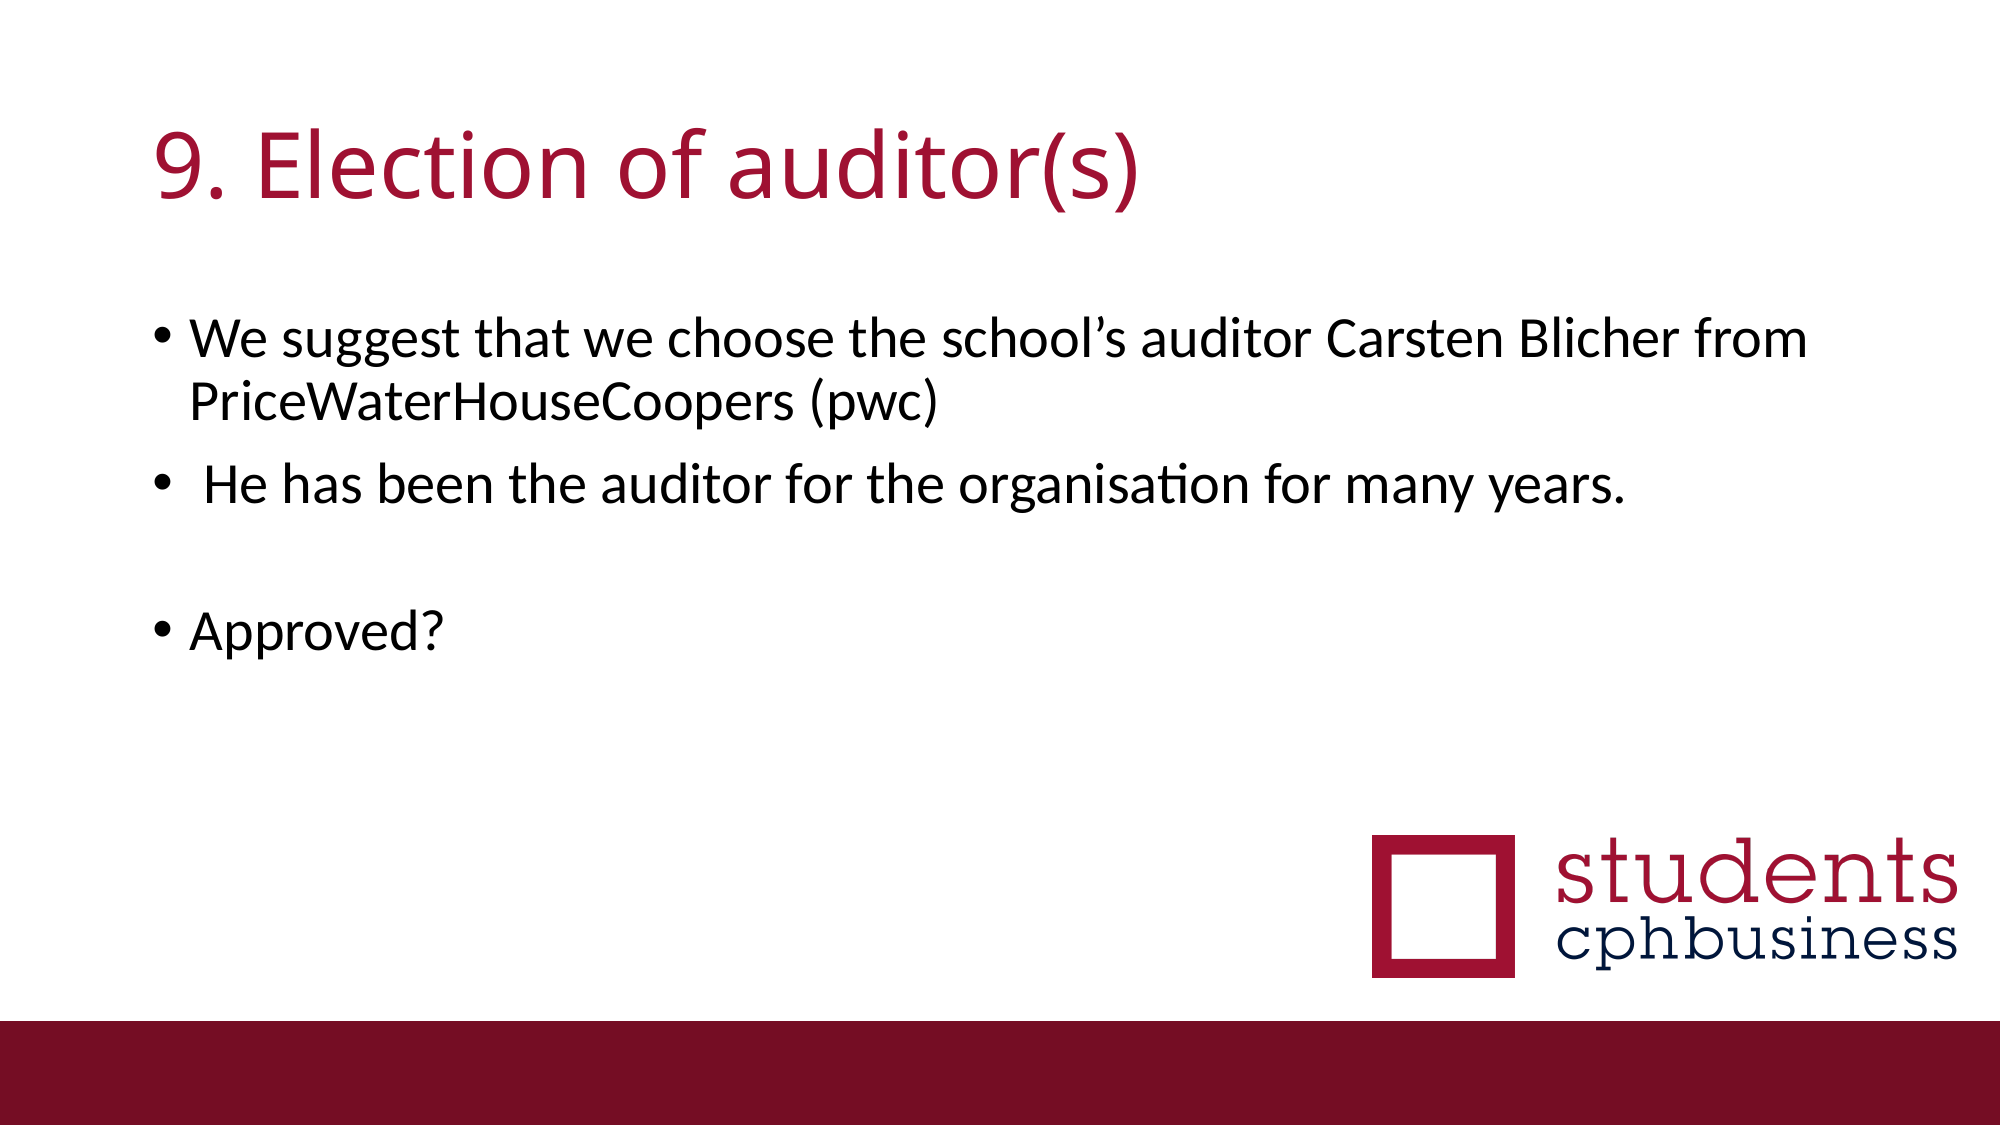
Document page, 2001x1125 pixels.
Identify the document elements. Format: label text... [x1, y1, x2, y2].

text_box [0, 1021, 2000, 1125]
picture [1371, 835, 1957, 978]
list We suggest that we choose the school’s auditor Carsten Blicher from PriceWaterHouseCoopers (pwc) He has been the auditor for the organisation for many years. Approved? [137, 299, 1863, 1014]
title 9. Election of auditor(s) [137, 59, 1863, 278]
